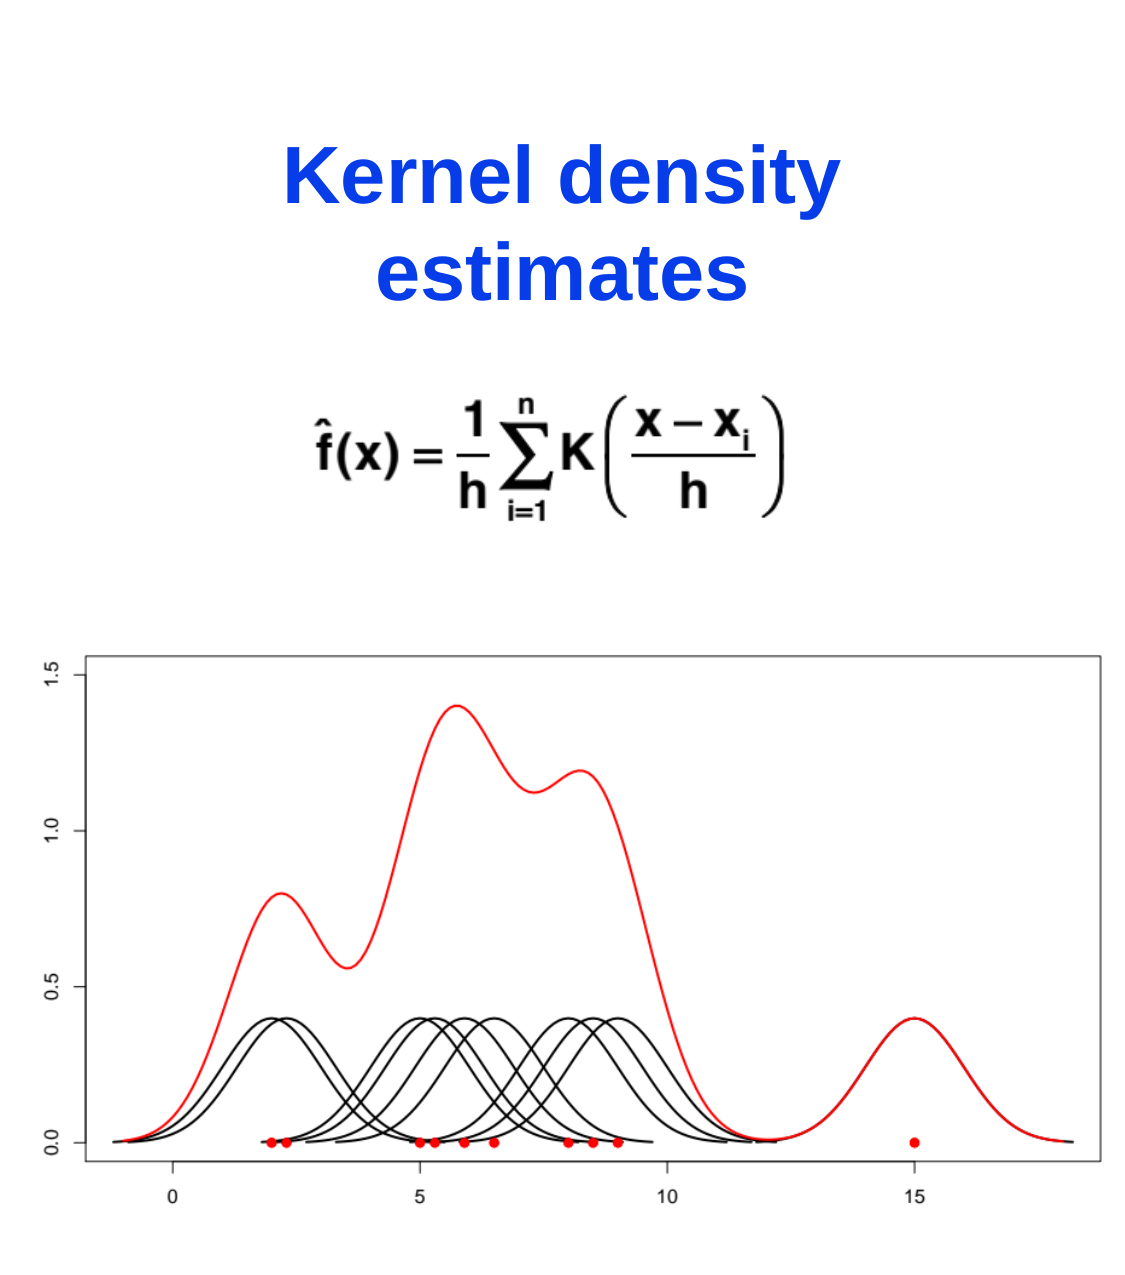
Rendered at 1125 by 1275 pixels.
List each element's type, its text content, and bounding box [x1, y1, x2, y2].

picture [0, 637, 1125, 1212]
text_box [312, 387, 786, 524]
title Kernel density estimates [83, 112, 1042, 326]
